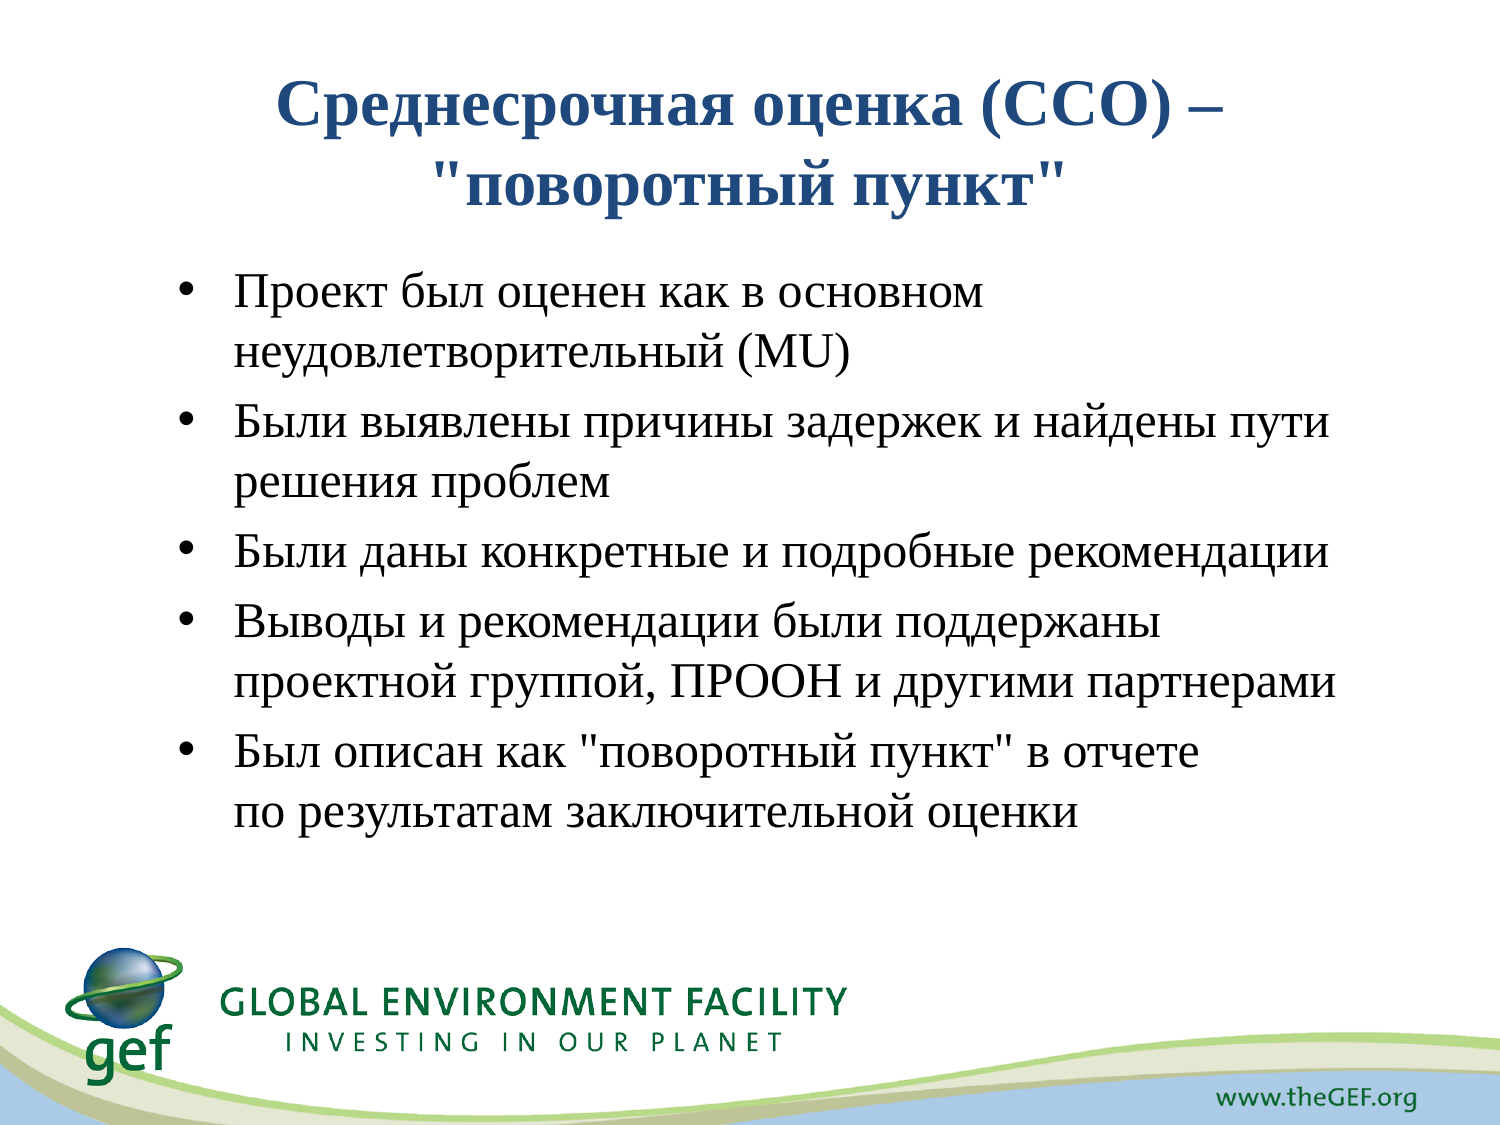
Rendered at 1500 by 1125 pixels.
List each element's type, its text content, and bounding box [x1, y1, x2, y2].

title Среднесрочная оценка (ССО) – "поворотный пункт" [75, 45, 1425, 233]
slide_number [1407, 1042, 1500, 1103]
list Проект был оценен как в основном неудовлетворительный (MU) Были выявлены причины задержек и найдены пути решения проблем Были даны конкретные и подробные рекомендации Выводы и рекомендации были поддержаны проектной группой, ПРООН и другими партнерами Был описан как "поворотный пункт" в отчете по результатам заключительной оценки [162, 249, 1375, 1005]
picture [0, 920, 1500, 1125]
